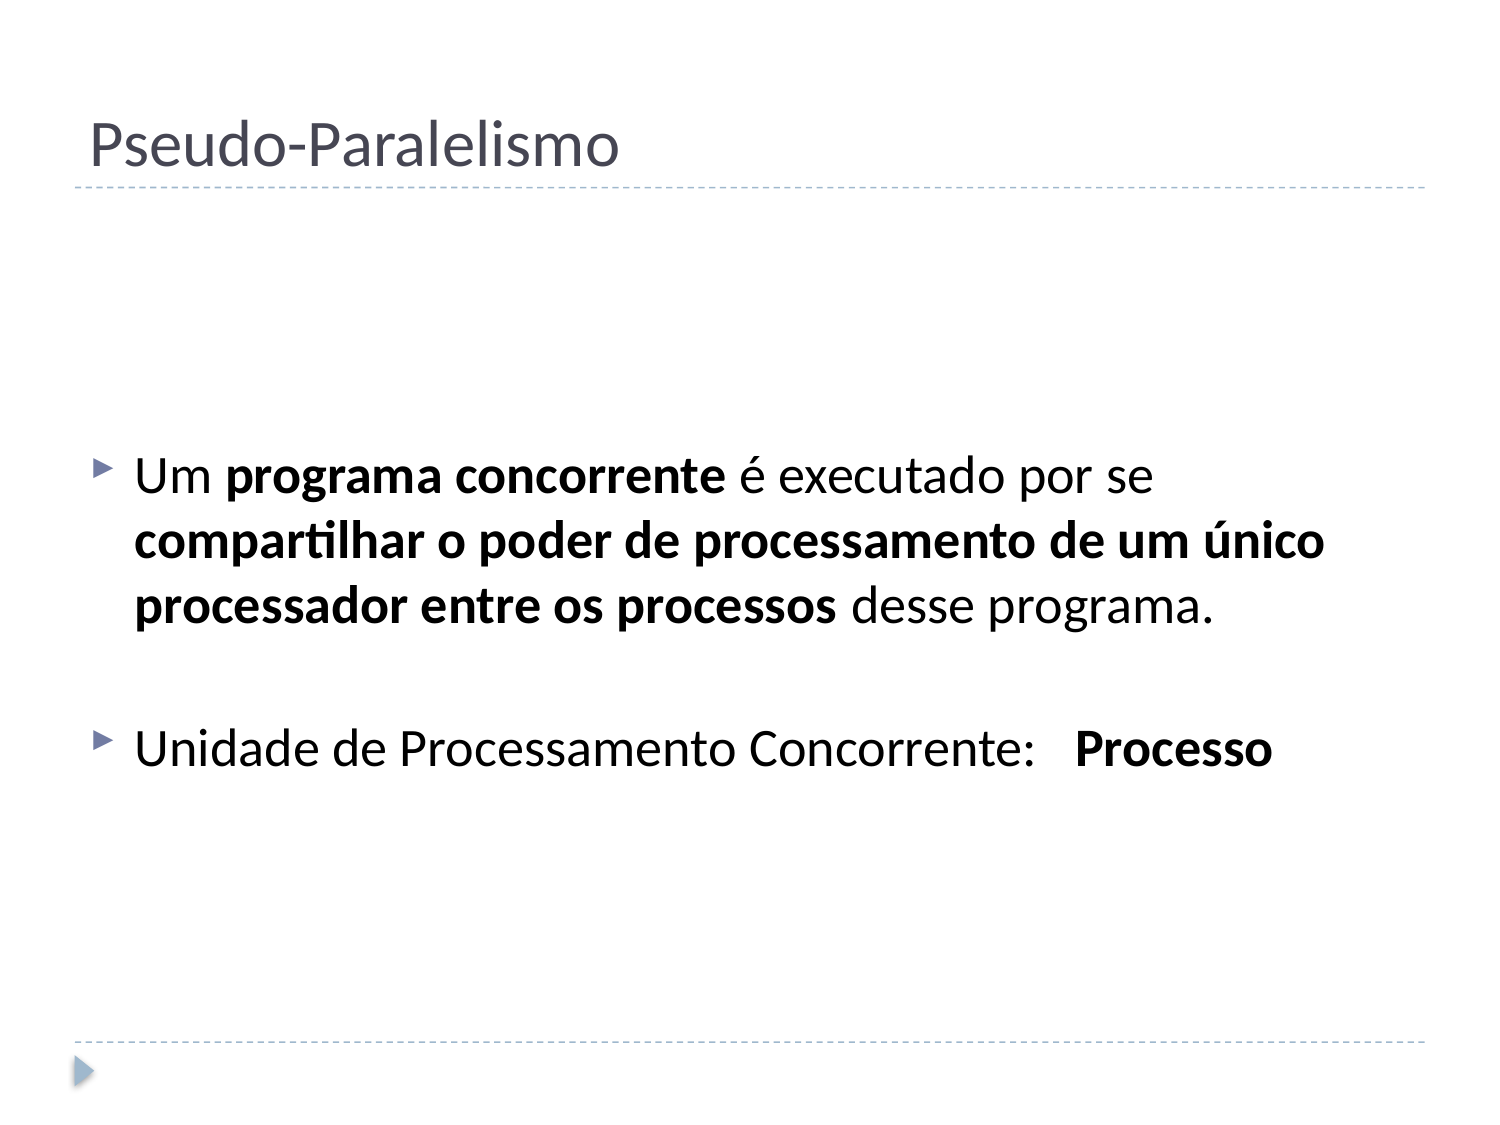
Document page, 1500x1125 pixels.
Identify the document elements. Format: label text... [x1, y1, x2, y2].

title Pseudo-Paralelismo [75, 24, 1425, 188]
list Um programa concorrente é executado por se compartilhar o poder de processamento de um único processador entre os processos desse programa. Unidade de Processamento Concorrente: Processo [75, 200, 1425, 1010]
